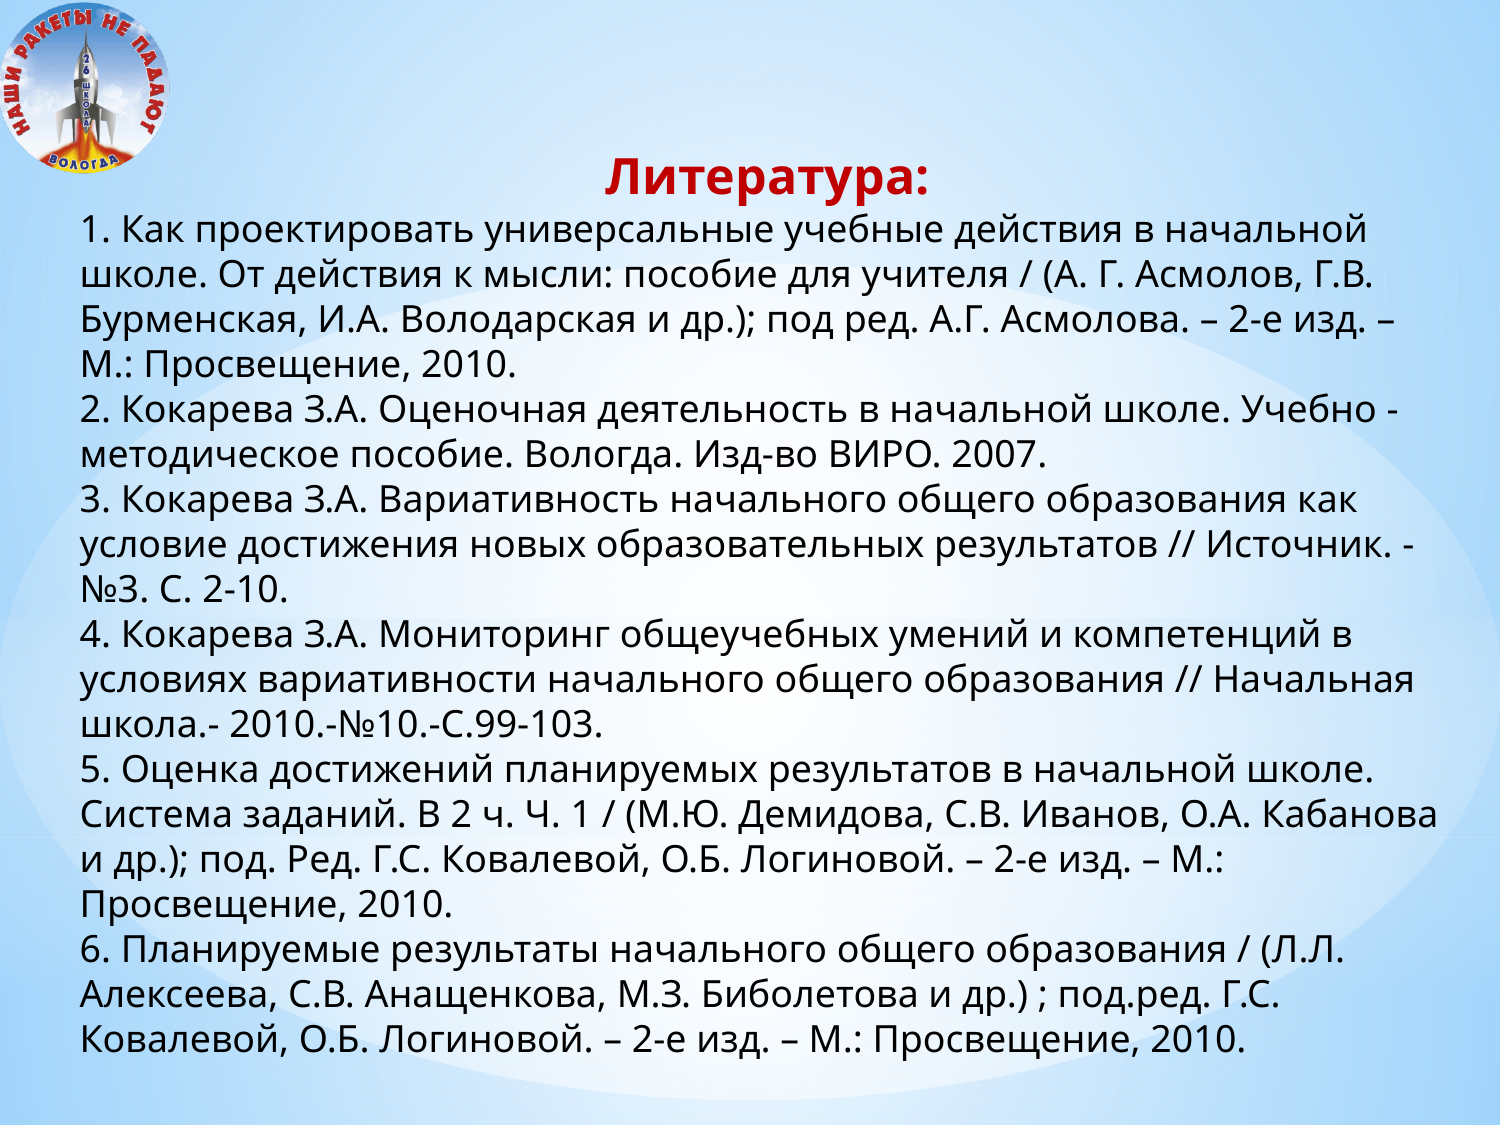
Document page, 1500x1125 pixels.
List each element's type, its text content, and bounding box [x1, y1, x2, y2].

picture [0, 0, 172, 177]
text_box Литература: 1. Как проектировать универсальные учебные действия в начальной школе. От действия к мысли: пособие для учителя / (А. Г. Асмолов, Г.В. Бурменская, И.А. Володарская и др.); под ред. А.Г. Асмолова. – 2-е изд. – М.: Просвещение, 2010. 2. Кокарева З.А. Оценочная деятельность в начальной школе. Учебно -методическое пособие. Вологда. Изд-во ВИРО. 2007. 3. Кокарева З.А. Вариативность начального общего образования как условие достижения новых образовательных результатов // Источник. - №3. С. 2-10. 4. Кокарева З.А. Мониторинг общеучебных умений и компетенций в условиях вариативности начального общего образования // Начальная школа.- 2010.-№10.-С.99-103. 5. Оценка достижений планируемых результатов в начальной школе. Система заданий. В 2 ч. Ч. 1 / (М.Ю. Демидова, С.В. Иванов, О.А. Кабанова и др.); под. Ред. Г.С. Ковалевой, О.Б. Логиновой. – 2-е изд. – М.: Просвещение, 2010. 6. Планируемые результаты начального общего образования / (Л.Л. Алексеева, С.В. Анащенкова, М.З. Биболетова и др.) ; под.ред. Г.С. Ковалевой, О.Б. Логиновой. – 2-е изд. – М.: Просвещение, 2010. [64, 137, 1471, 1067]
